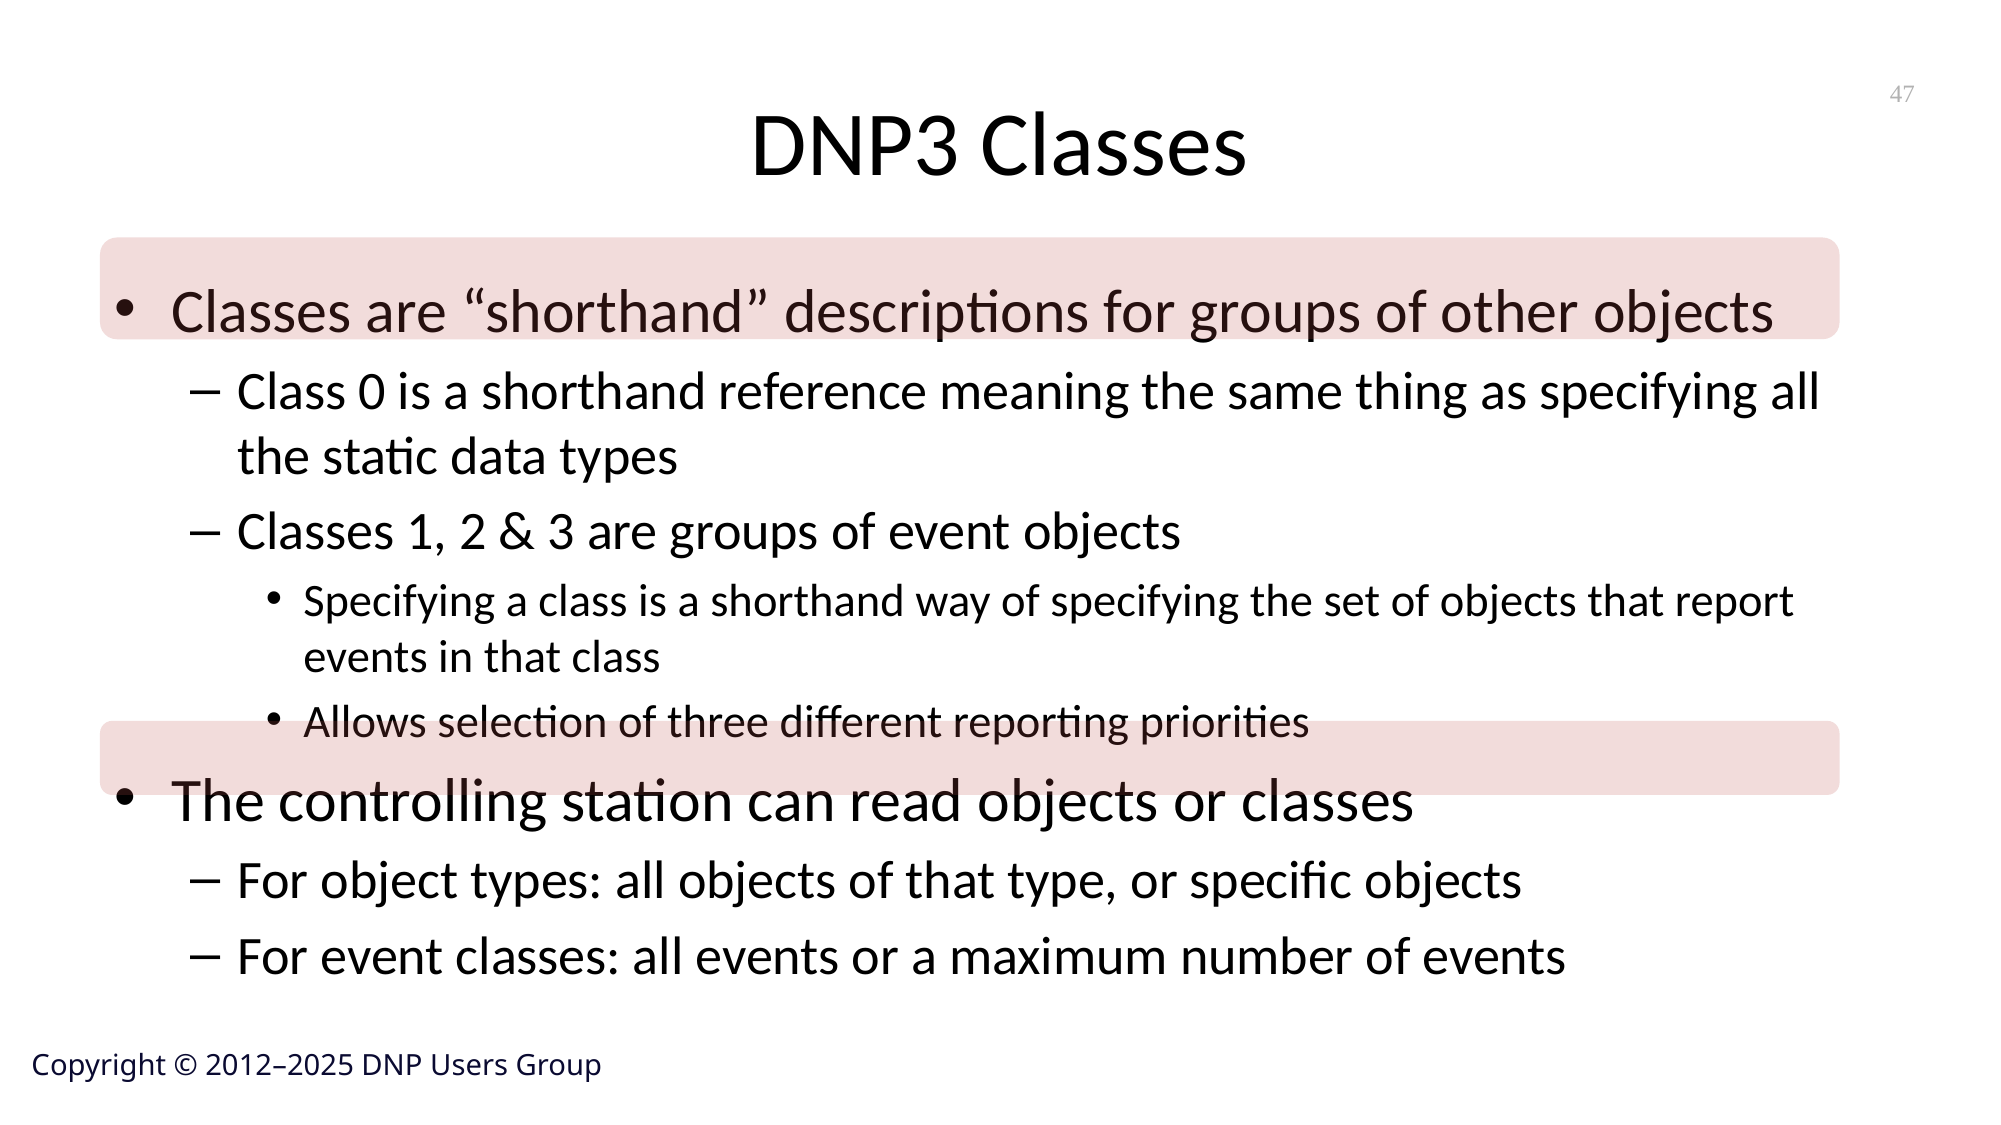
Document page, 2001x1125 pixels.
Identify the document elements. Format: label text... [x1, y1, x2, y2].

title DNP3 Classes [99, 45, 1900, 233]
slide_number 47 [1874, 63, 1943, 123]
list Classes are “shorthand” descriptions for groups of other objects Class 0 is a shorthand reference meaning the same thing as specifying all the static data types Classes 1, 2 & 3 are groups of event objects Specifying a class is a shorthand way of specifying the set of objects that report events in that class Allows selection of three different reporting priorities The controlling station can read objects or classes For object types: all objects of that type, or specific objects For event classes: all events or a maximum number of events [99, 262, 1900, 1005]
text_box [99, 720, 1840, 796]
text_box [99, 237, 1840, 340]
